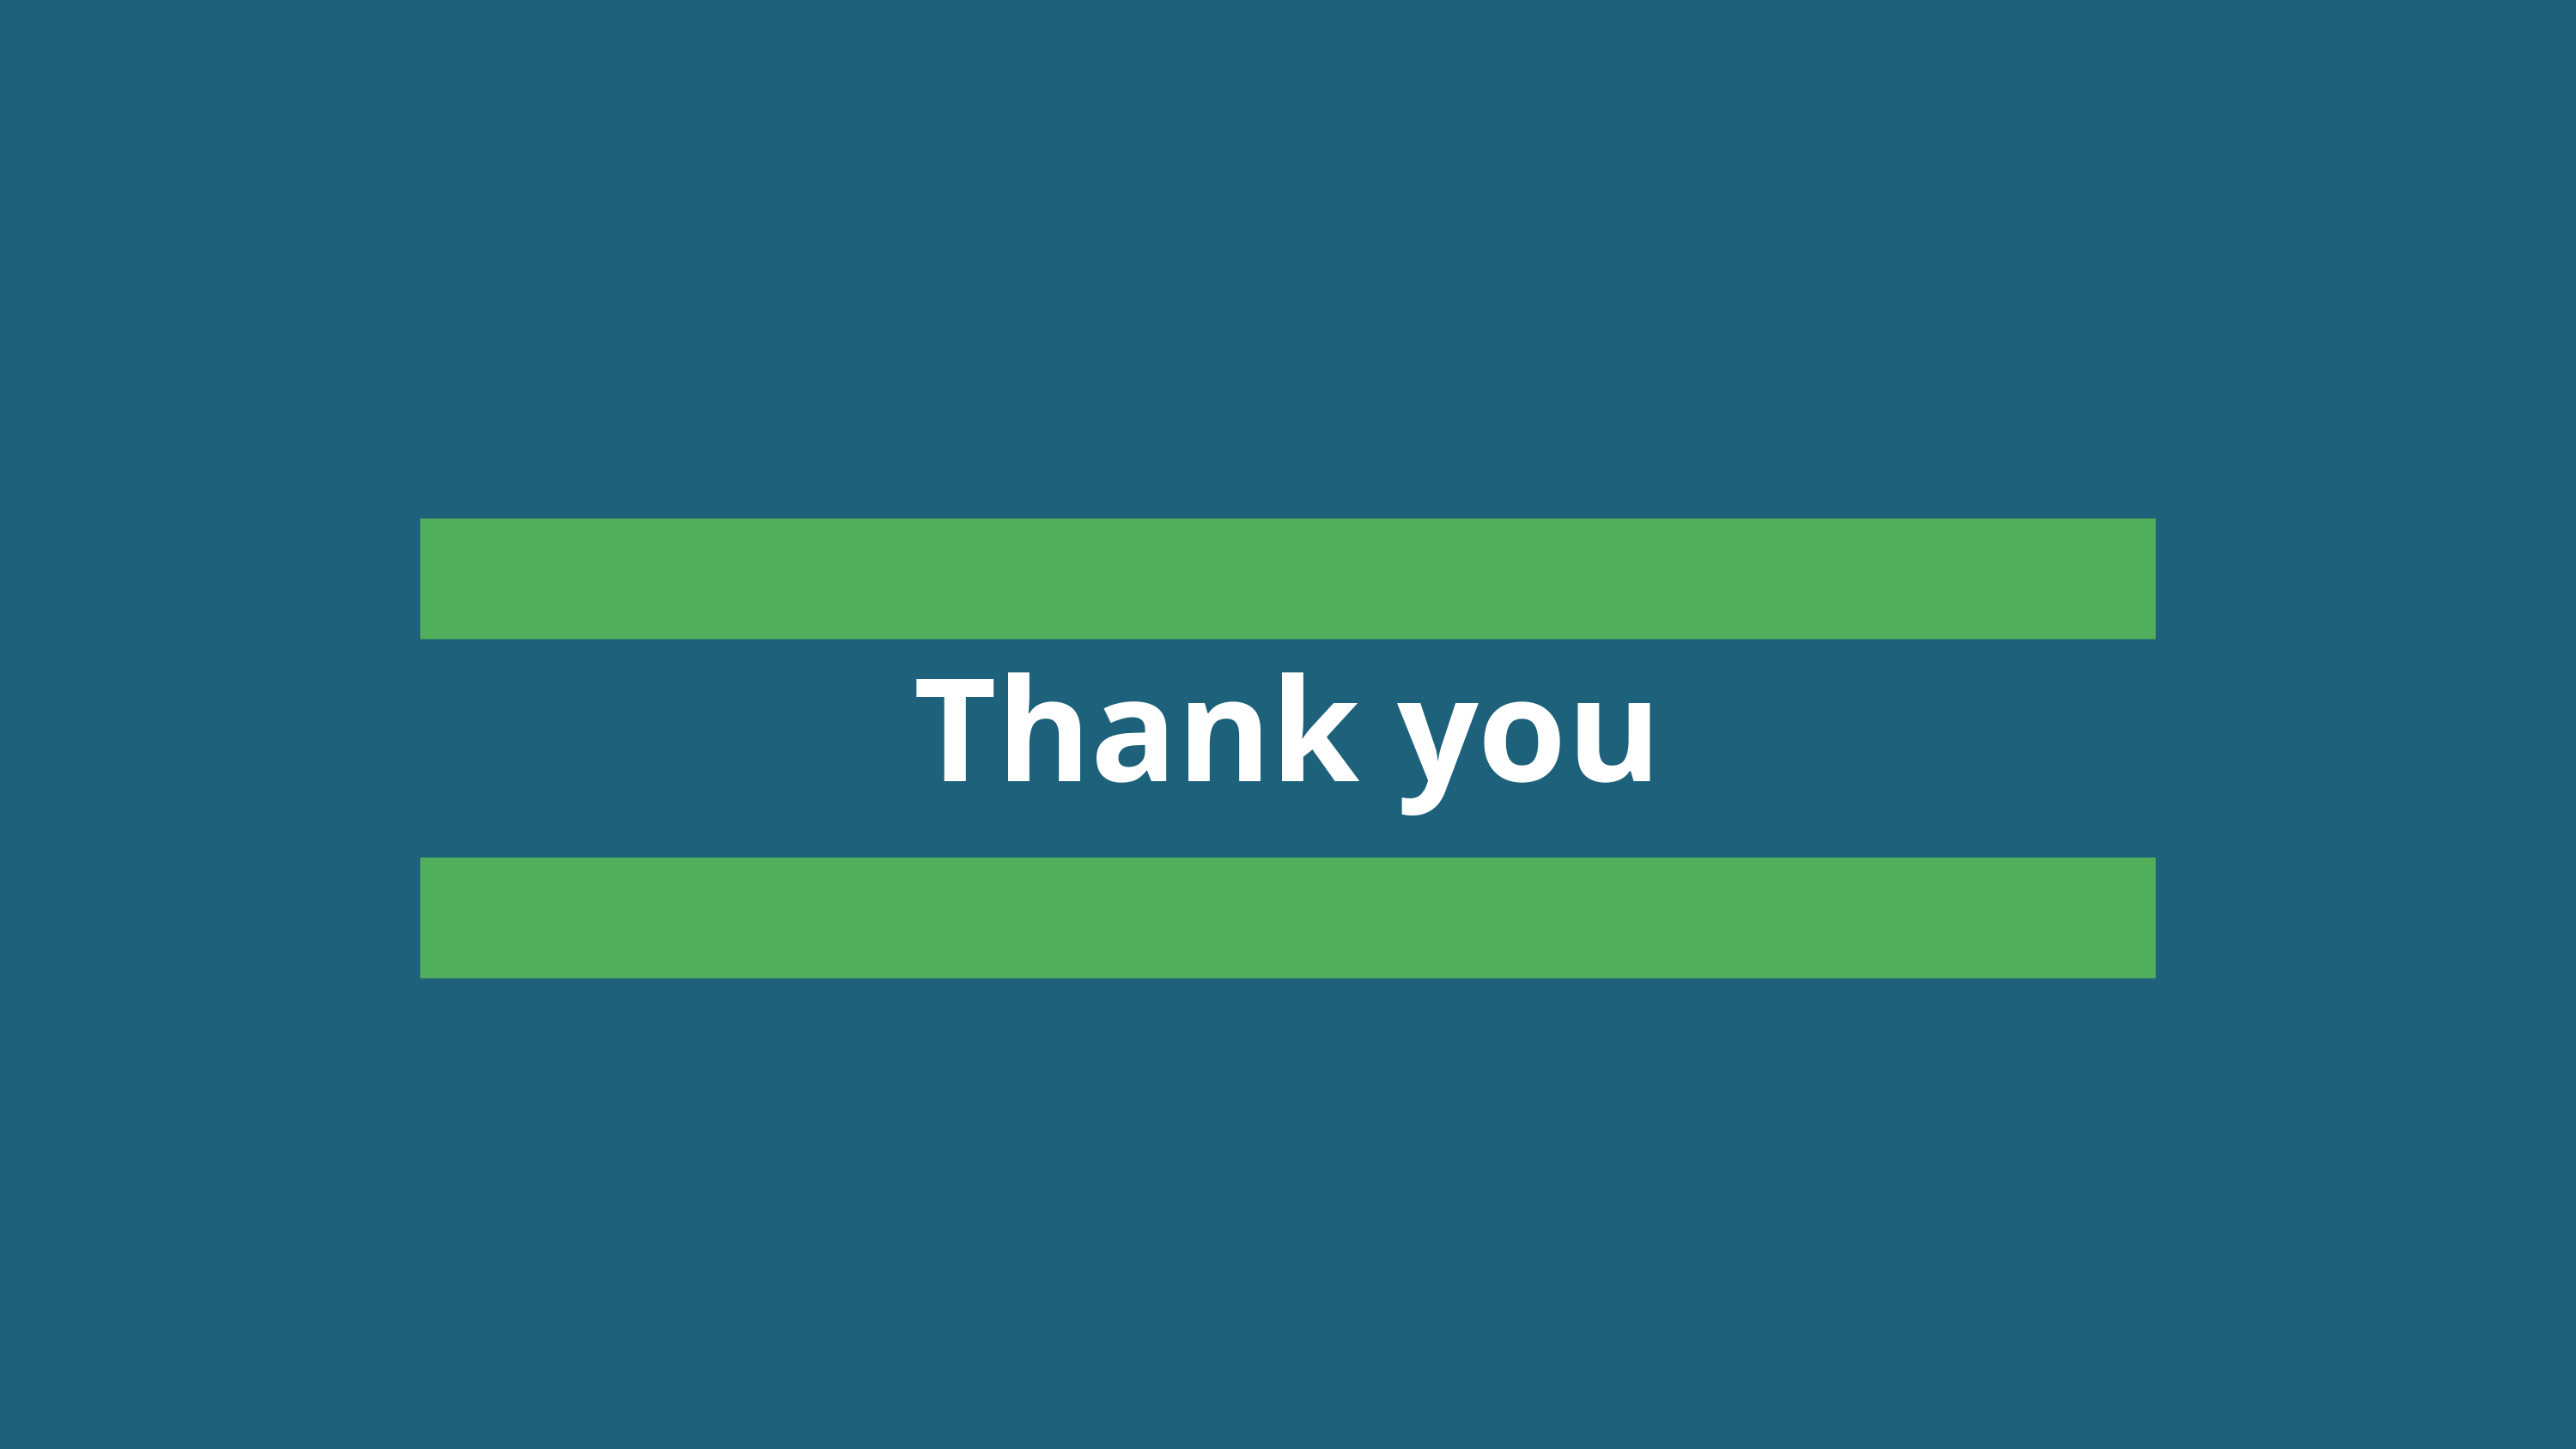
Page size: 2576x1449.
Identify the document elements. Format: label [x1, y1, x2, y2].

text_box [420, 518, 2156, 640]
text_box [420, 647, 2156, 979]
